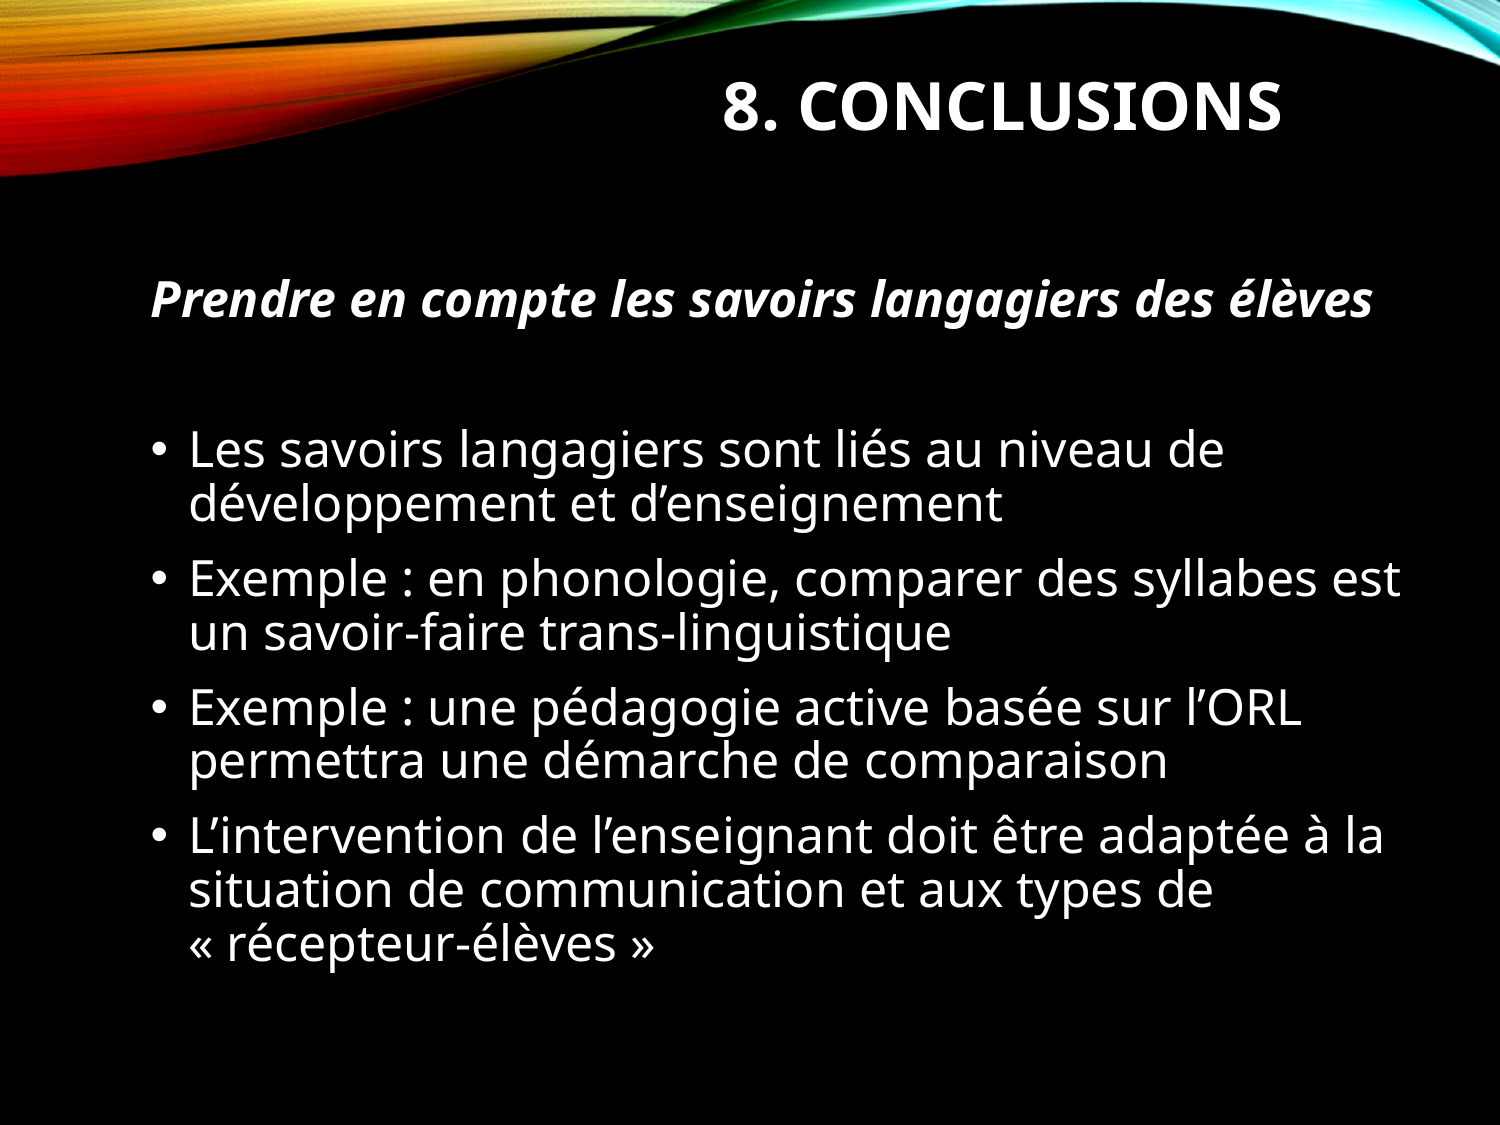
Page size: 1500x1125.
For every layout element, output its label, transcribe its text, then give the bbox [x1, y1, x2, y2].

title 8. Conclusions [171, 58, 1299, 159]
picture [0, 0, 1500, 178]
list Prendre en compte les savoirs langagiers des élèves Les savoirs langagiers sont liés au niveau de développement et d’enseignement Exemple : en phonologie, comparer des syllabes est un savoir-faire trans-linguistique Exemple : une pédagogie active basée sur l’ORL permettra une démarche de comparaison L’intervention de l’enseignant doit être adaptée à la situation de communication et aux types de « récepteur-élèves » [135, 266, 1446, 995]
